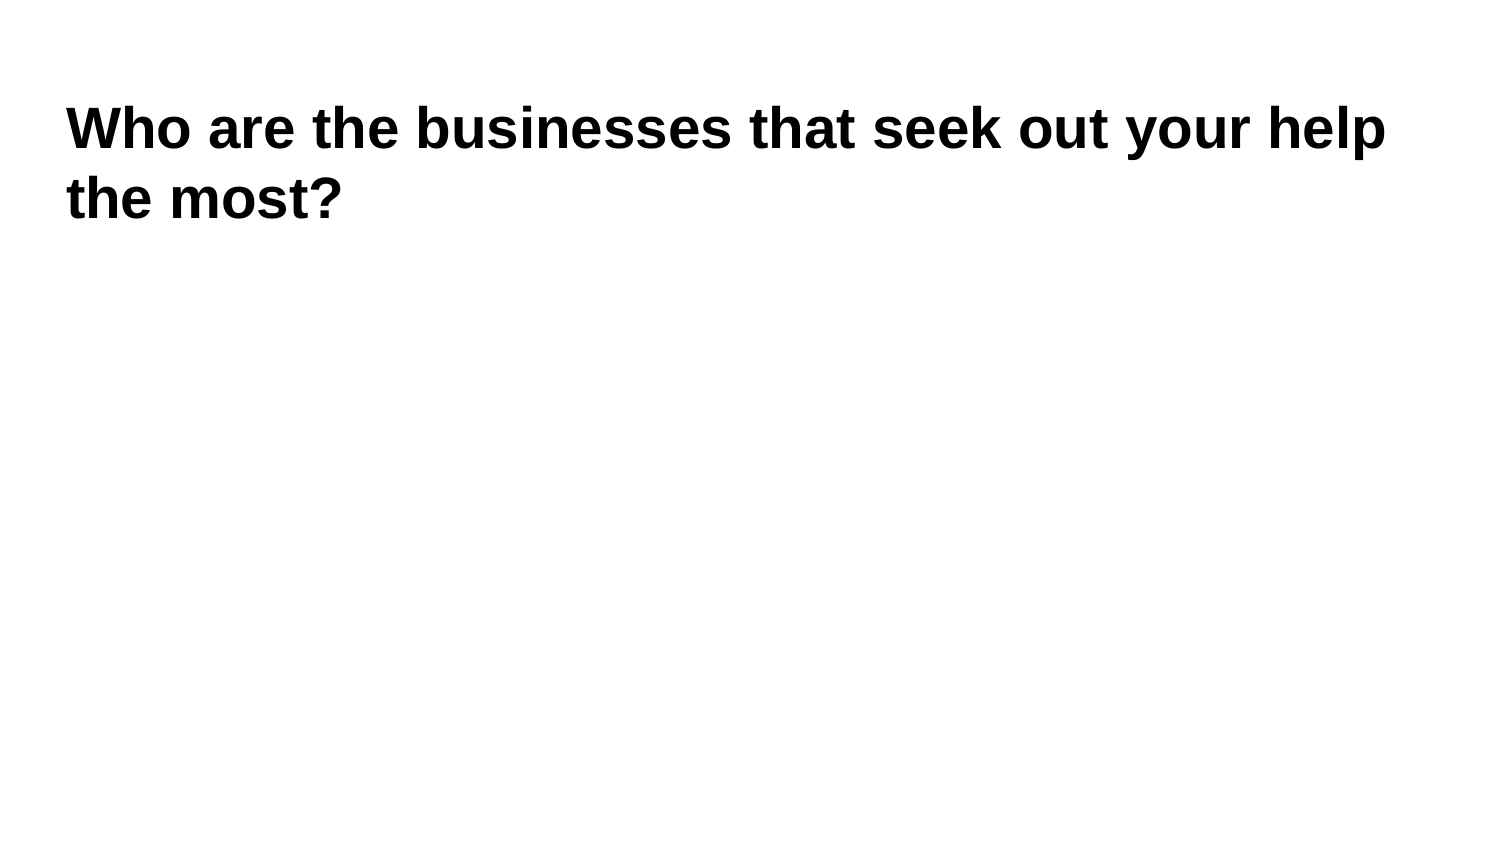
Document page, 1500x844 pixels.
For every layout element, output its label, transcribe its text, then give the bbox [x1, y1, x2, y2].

title Who are the businesses that seek out your help the most? [51, 75, 1449, 170]
